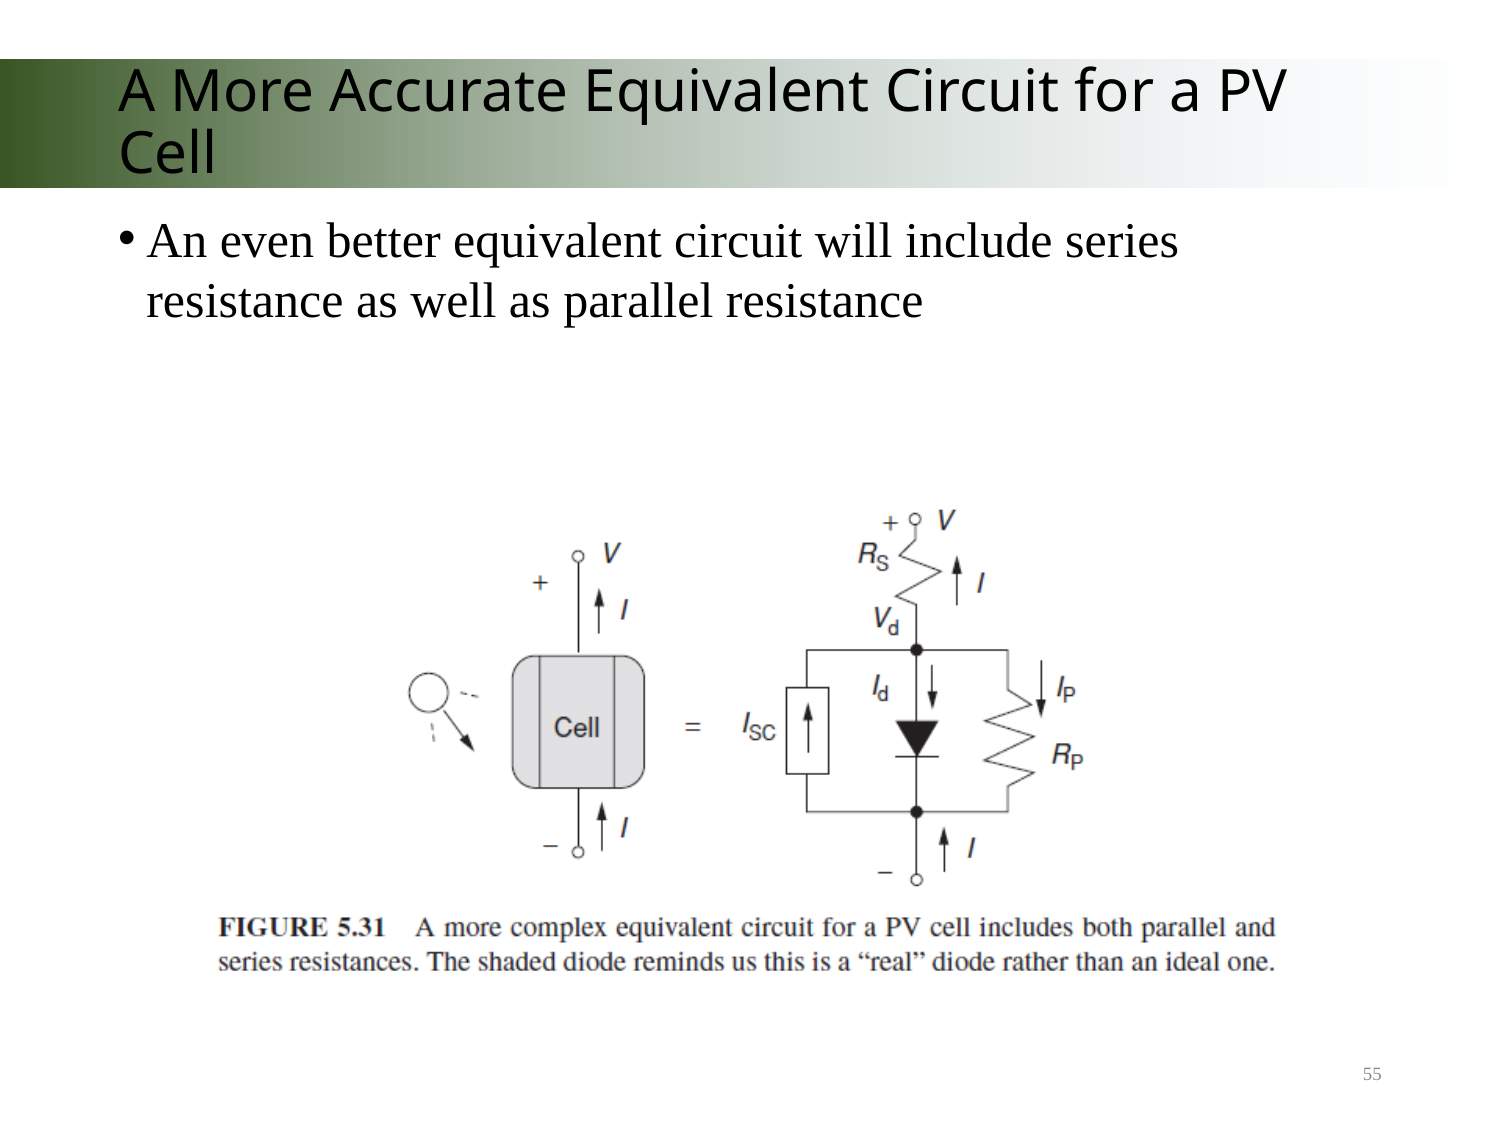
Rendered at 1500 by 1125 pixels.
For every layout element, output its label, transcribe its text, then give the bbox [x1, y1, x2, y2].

picture [209, 499, 1291, 982]
slide_number 55 [1059, 1042, 1397, 1103]
title A More Accurate Equivalent Circuit for a PV Cell [103, 59, 1397, 188]
